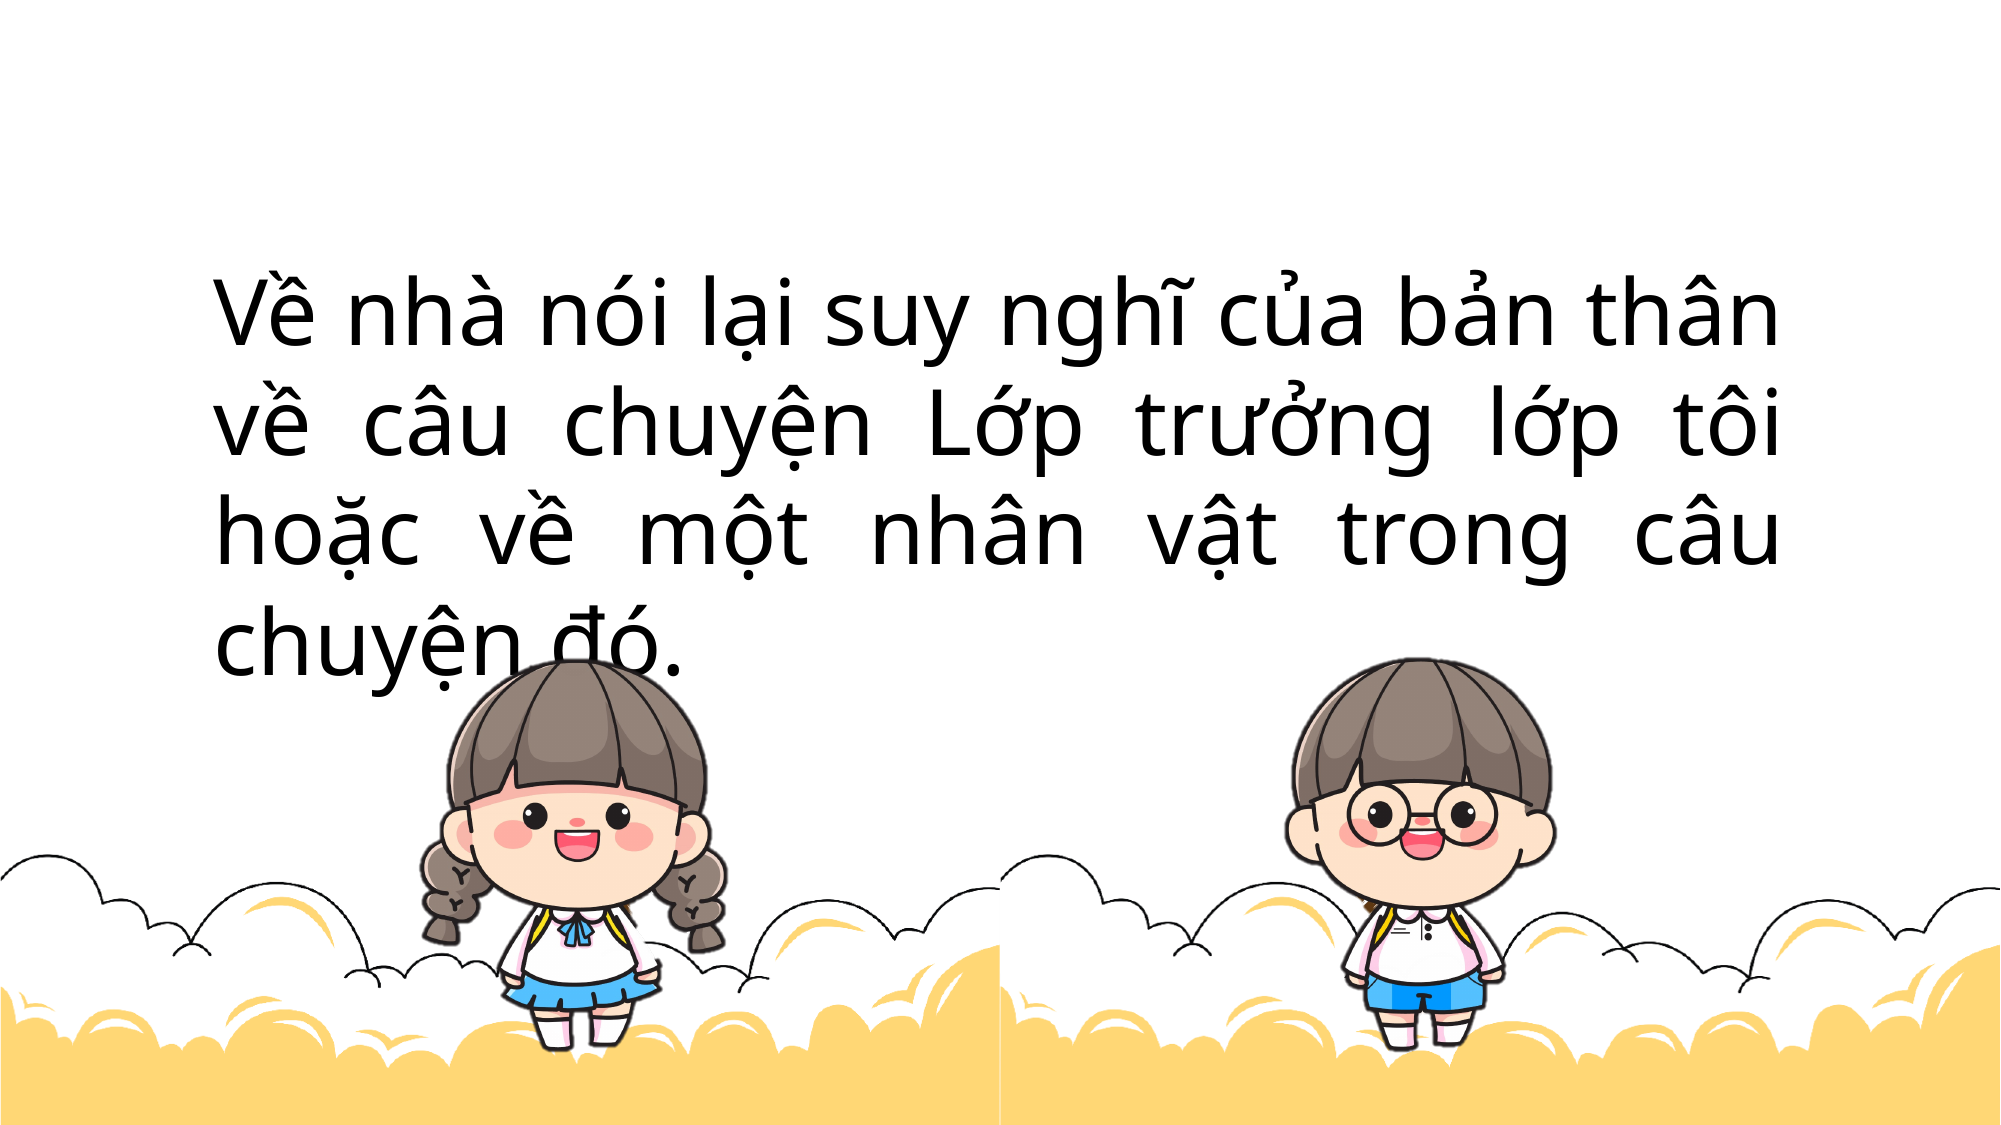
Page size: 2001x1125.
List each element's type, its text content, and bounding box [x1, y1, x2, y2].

text_box Về nhà nói lại suy nghĩ của bản thân về câu chuyện Lớp trưởng lớp tôi hoặc về một nhân vật trong câu chuyện đó. [199, 246, 836, 701]
picture [3, 0, 1999, 1125]
text_box Về nhà nói lại suy nghĩ của bản thân về câu chuyện Lớp trưởng lớp tôi hoặc về một nhân vật trong câu chuyện đó. [1164, 246, 1801, 701]
